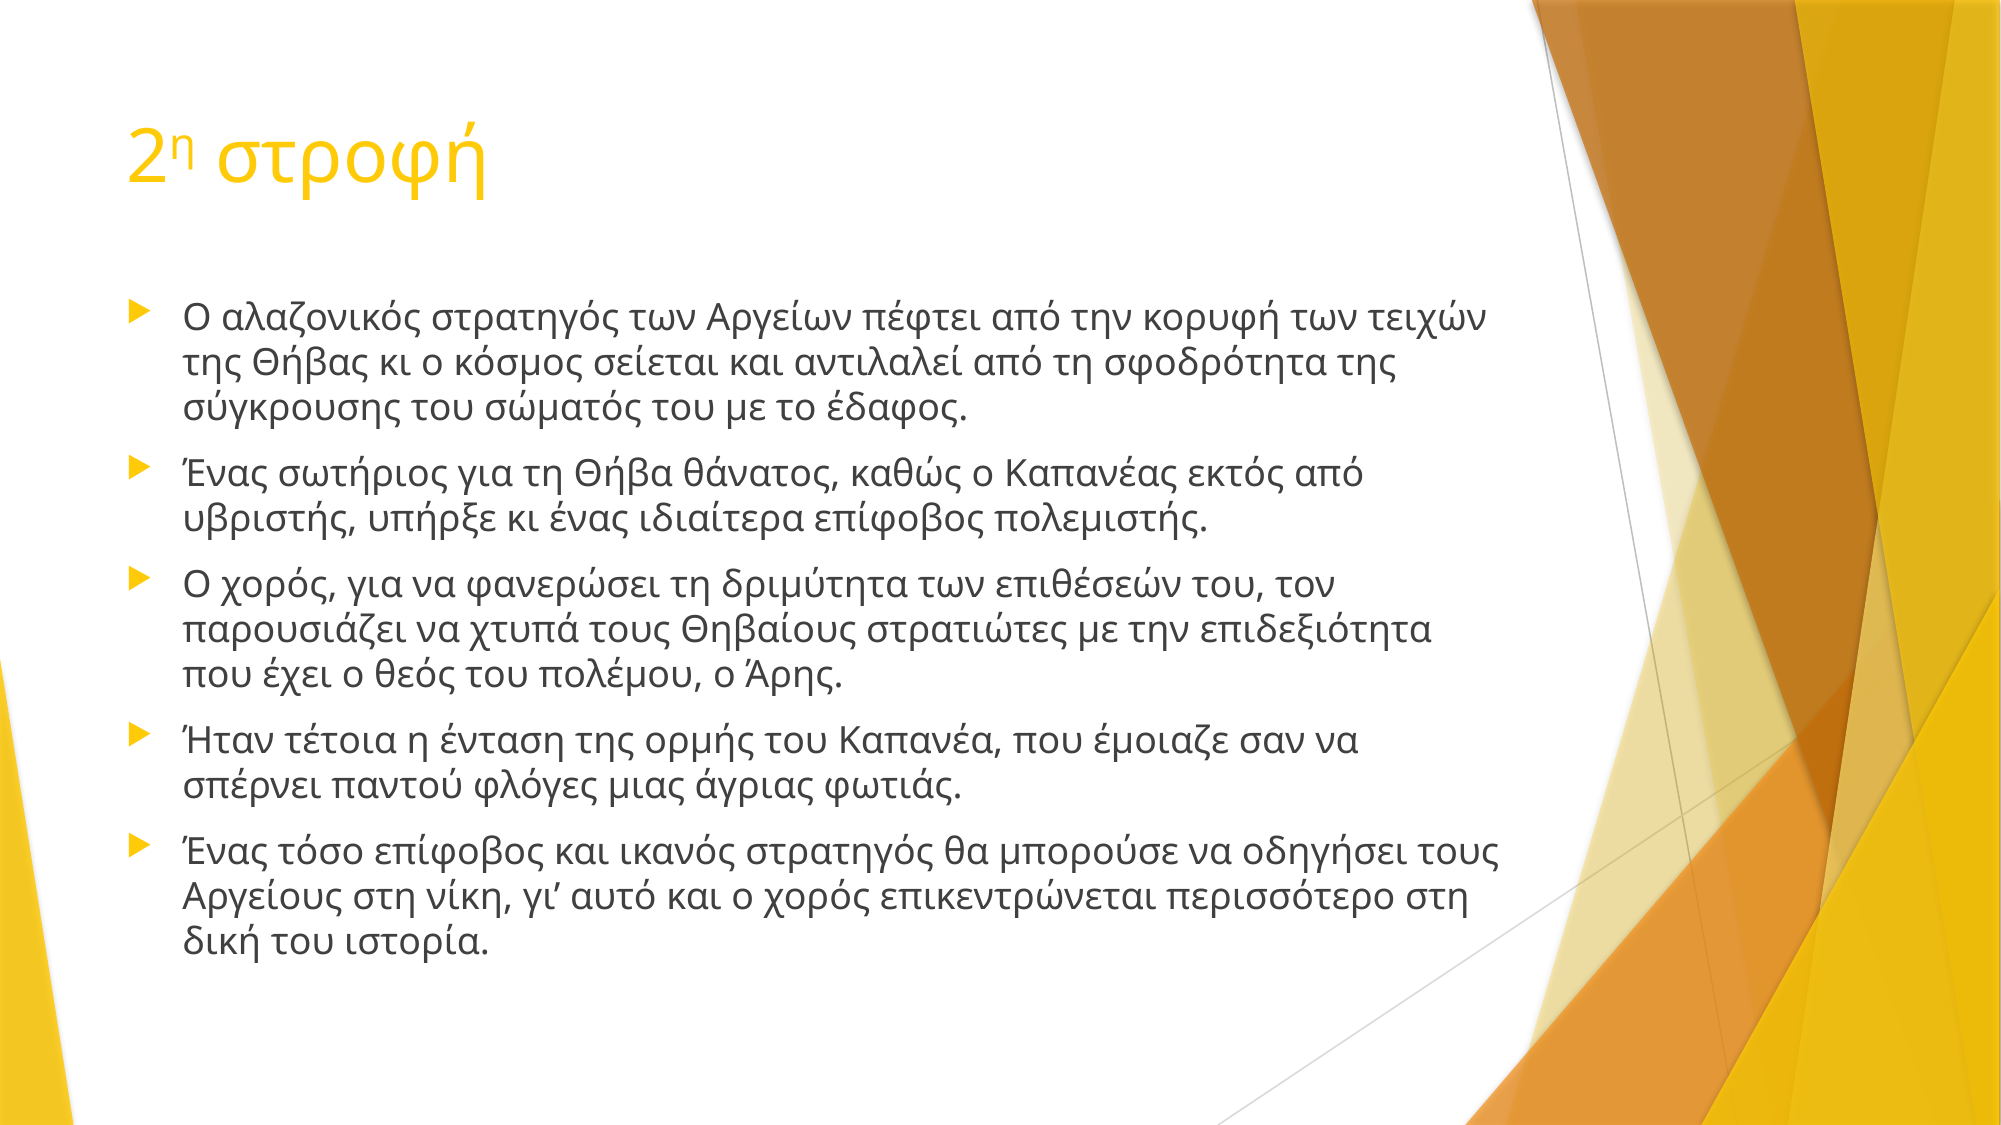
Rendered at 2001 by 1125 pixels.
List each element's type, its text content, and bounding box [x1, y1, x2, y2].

list Ο αλαζονικός στρατηγός των Αργείων πέφτει από την κορυφή των τειχών της Θήβας κι ο κόσμος σείεται και αντιλαλεί από τη σφοδρότητα της σύγκρουσης του σώματός του με το έδαφος. Ένας σωτήριος για τη Θήβα θάνατος, καθώς ο Καπανέας εκτός από υβριστής, υπήρξε κι ένας ιδιαίτερα επίφοβος πολεμιστής. Ο χορός, για να φανερώσει τη δριμύτητα των επιθέσεών του, τον παρουσιάζει να χτυπά τους Θηβαίους στρατιώτες με την επιδεξιότητα που έχει ο θεός του πολέμου, ο Άρης. Ήταν τέτοια η ένταση της ορμής του Καπανέα, που έμοιαζε σαν να σπέρνει παντού φλόγες μιας άγριας φωτιάς. Ένας τόσο επίφοβος και ικανός στρατηγός θα μπορούσε να οδηγήσει τους Αργείους στη νίκη, γι’ αυτό και ο χορός επικεντρώνεται περισσότερο στη δική του ιστορία. [111, 219, 1522, 991]
title 2η στροφή [111, 99, 1522, 219]
